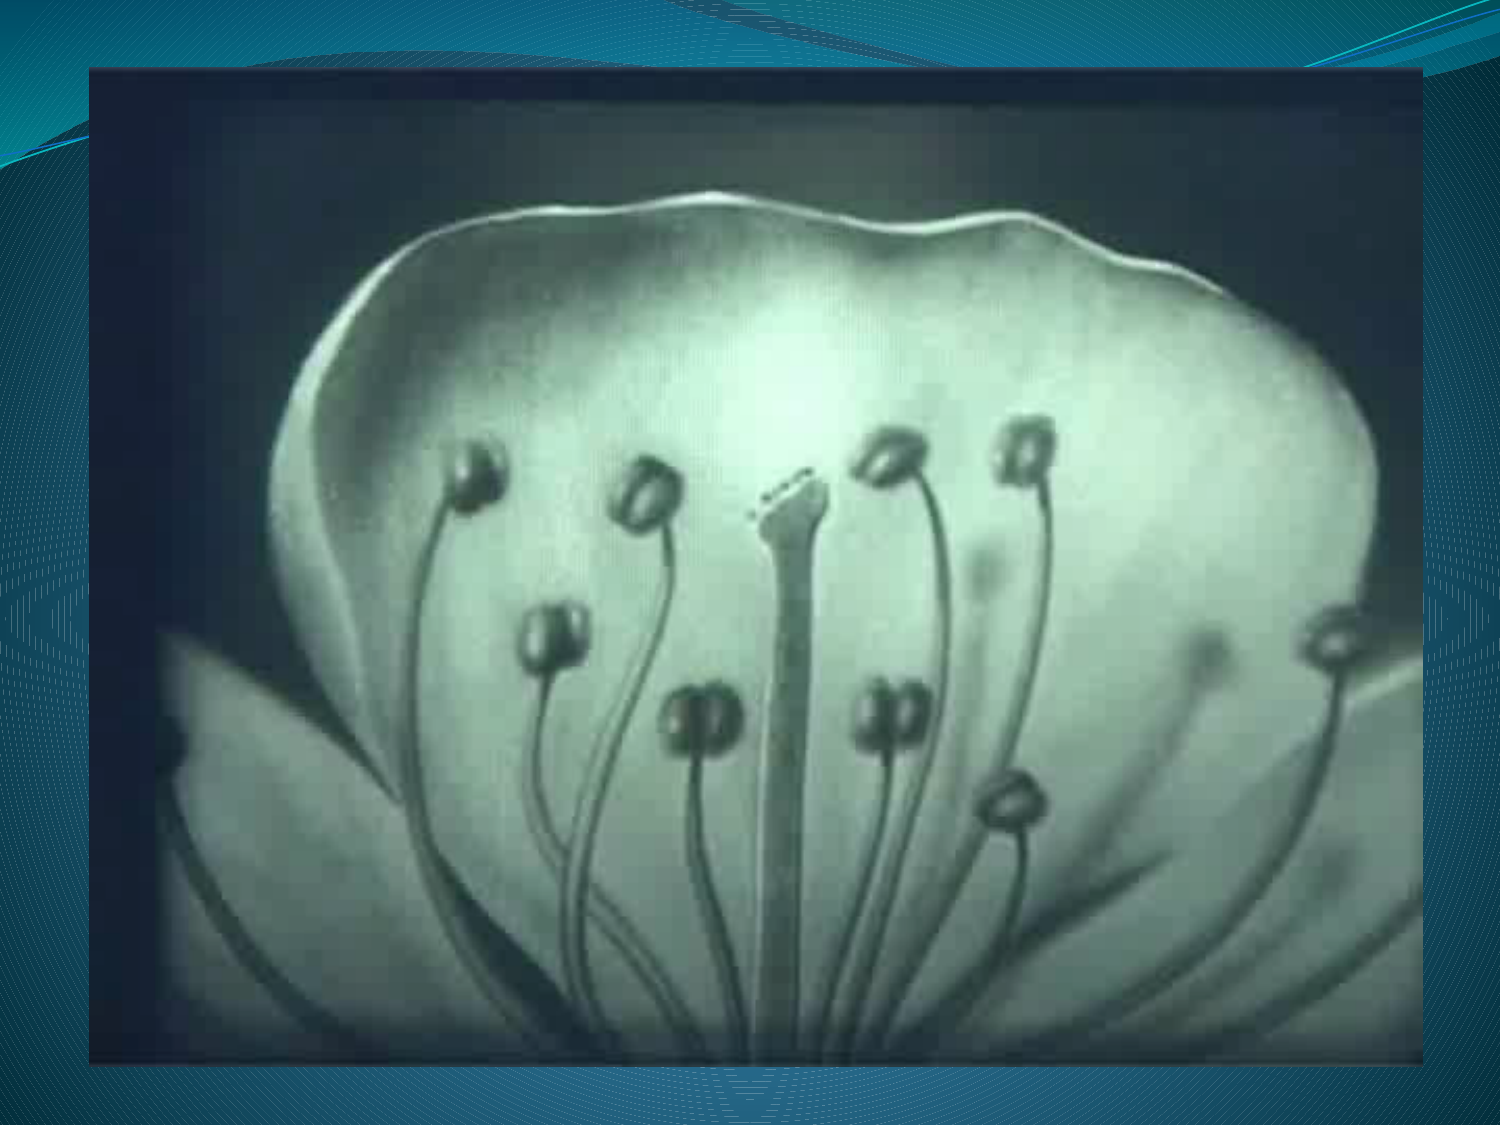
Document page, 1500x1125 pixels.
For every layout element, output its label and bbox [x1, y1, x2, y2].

text_box [88, 66, 1424, 1068]
